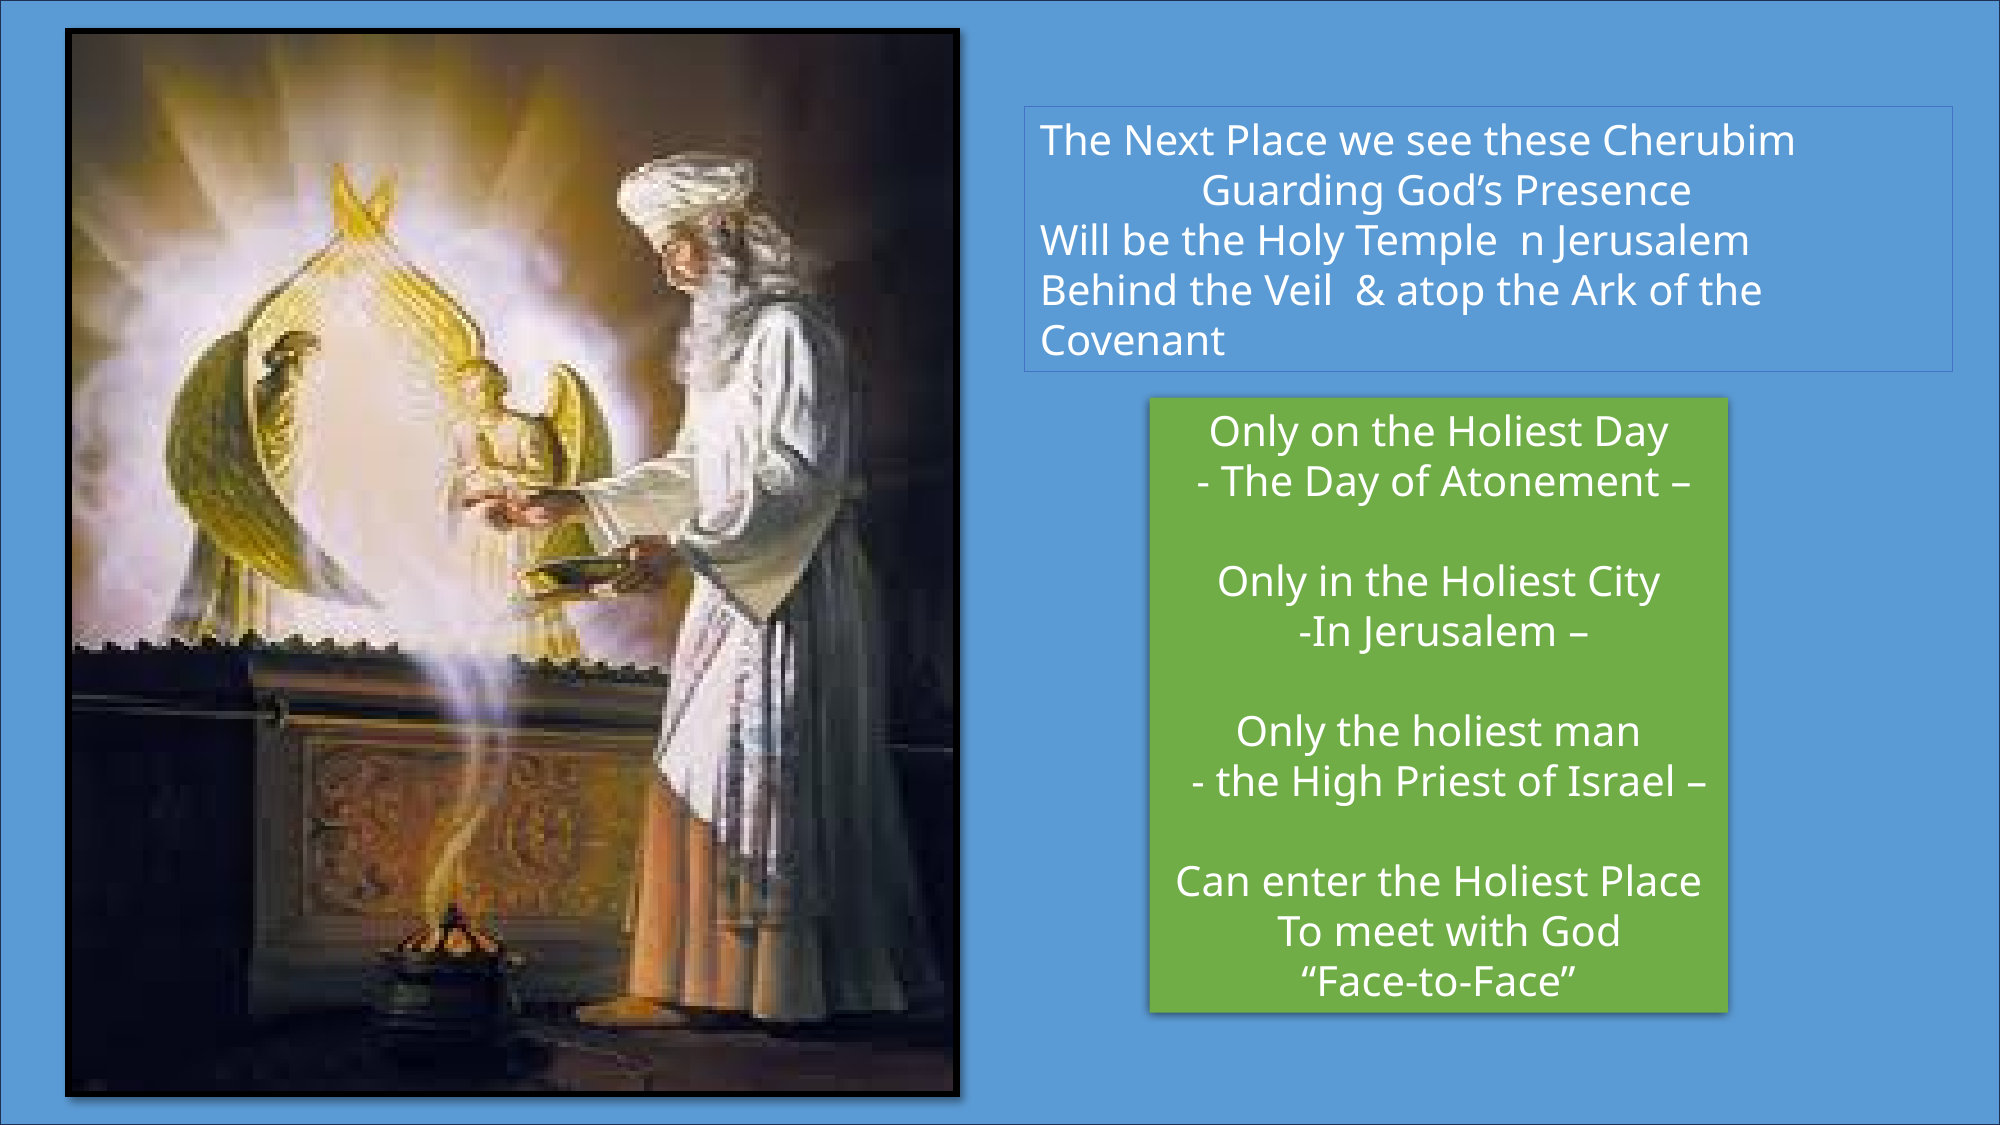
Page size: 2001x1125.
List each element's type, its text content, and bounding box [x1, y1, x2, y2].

text_box The Next Place we see these Cherubim Guarding God’s Presence Will be the Holy Temple n Jerusalem Behind the Veil & atop the Ark of the Covenant [1024, 106, 1953, 372]
text_box Only on the Holiest Day - The Day of Atonement – Only in the Holiest City -In Jerusalem – Only the holiest man - the High Priest of Israel – Can enter the Holiest Place To meet with God “Face-to-Face” [1149, 397, 1728, 1013]
picture [71, 33, 954, 1092]
text_box [0, 0, 2000, 1125]
